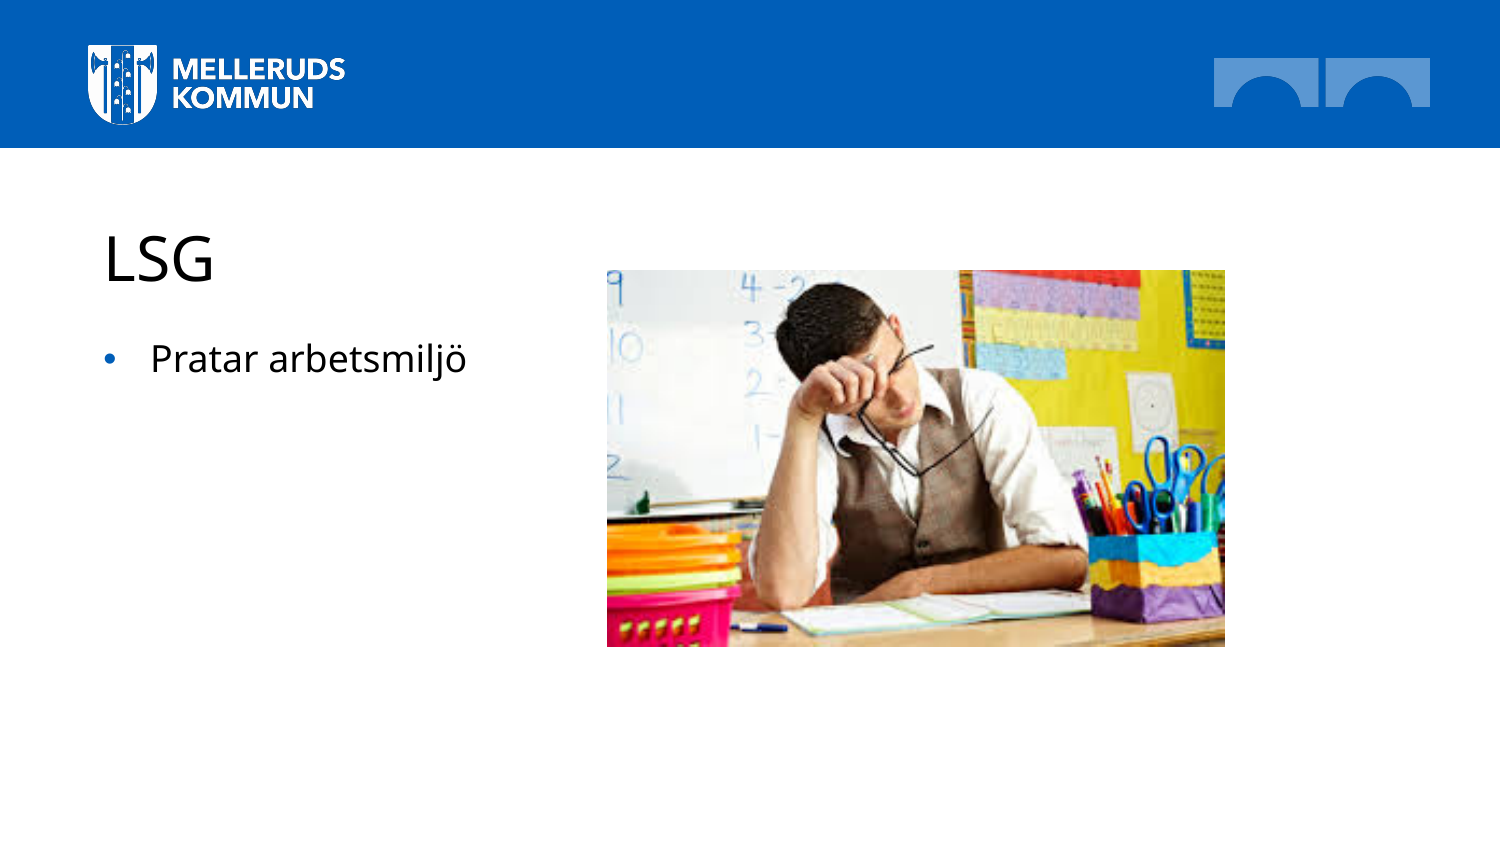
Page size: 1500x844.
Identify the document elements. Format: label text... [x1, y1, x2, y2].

picture [607, 270, 1225, 647]
picture [88, 45, 345, 125]
title LSG [88, 182, 1298, 303]
list Pratar arbetsmiljö [88, 333, 607, 432]
